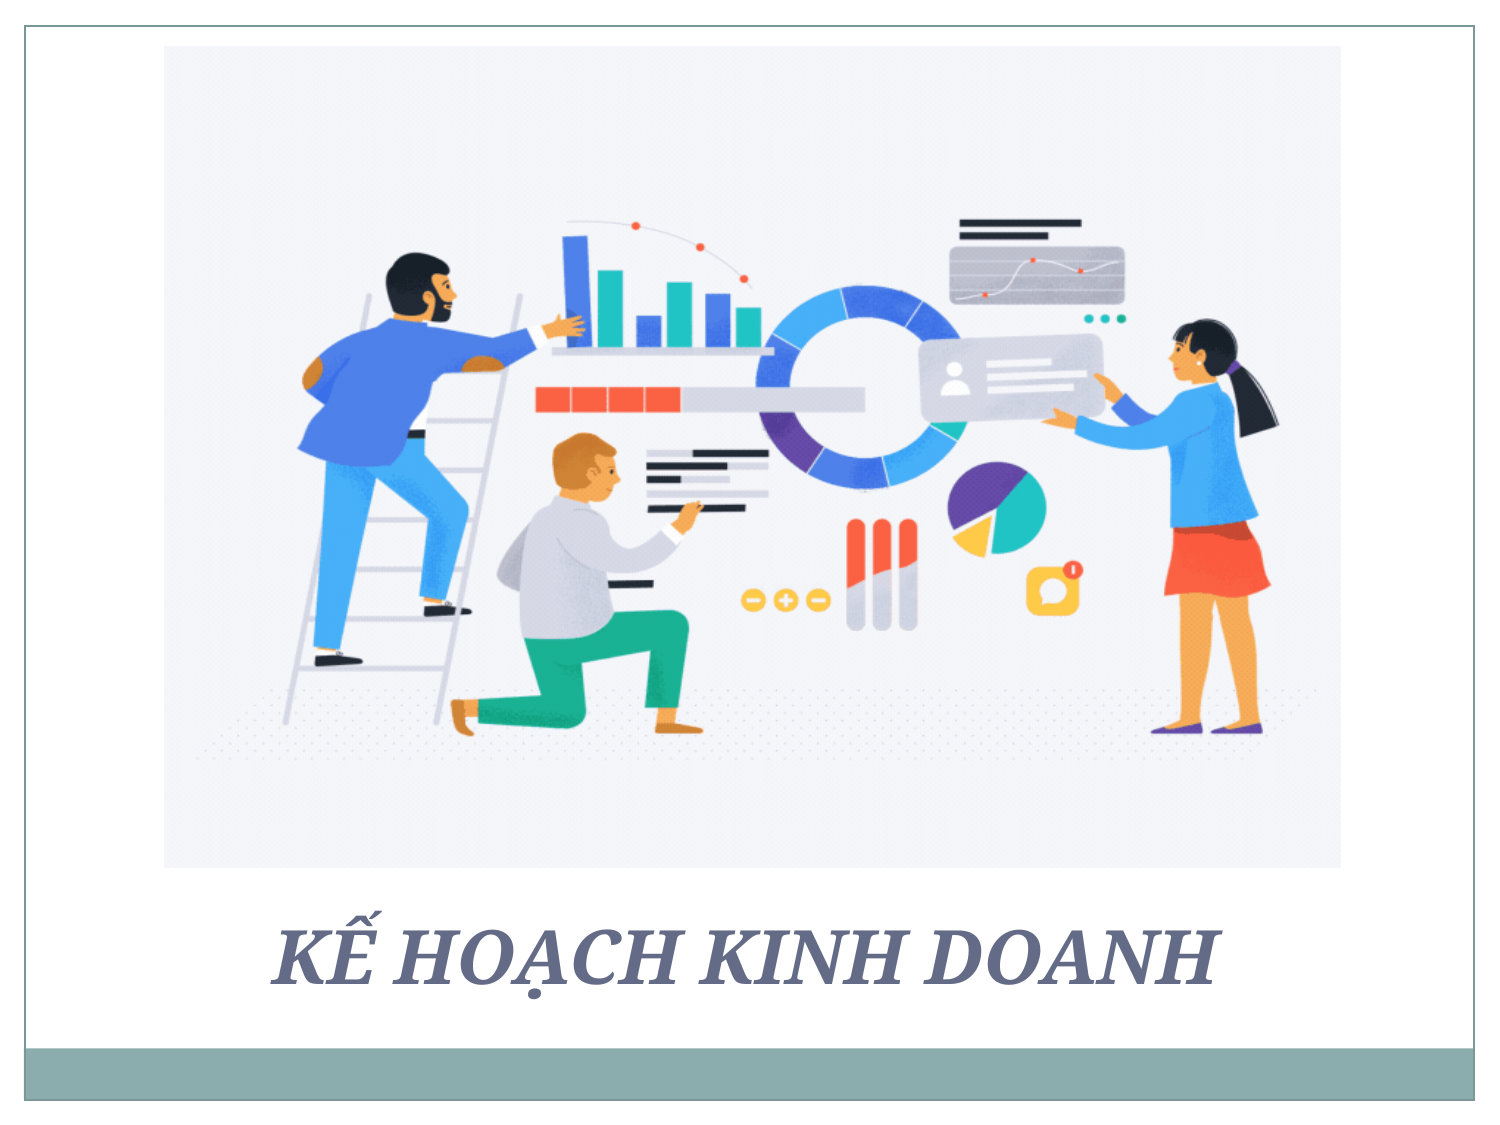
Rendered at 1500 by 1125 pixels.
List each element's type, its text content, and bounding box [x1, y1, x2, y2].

picture [163, 46, 1341, 868]
text_box KẾ HOẠCH KINH DOANH [257, 902, 1234, 1008]
